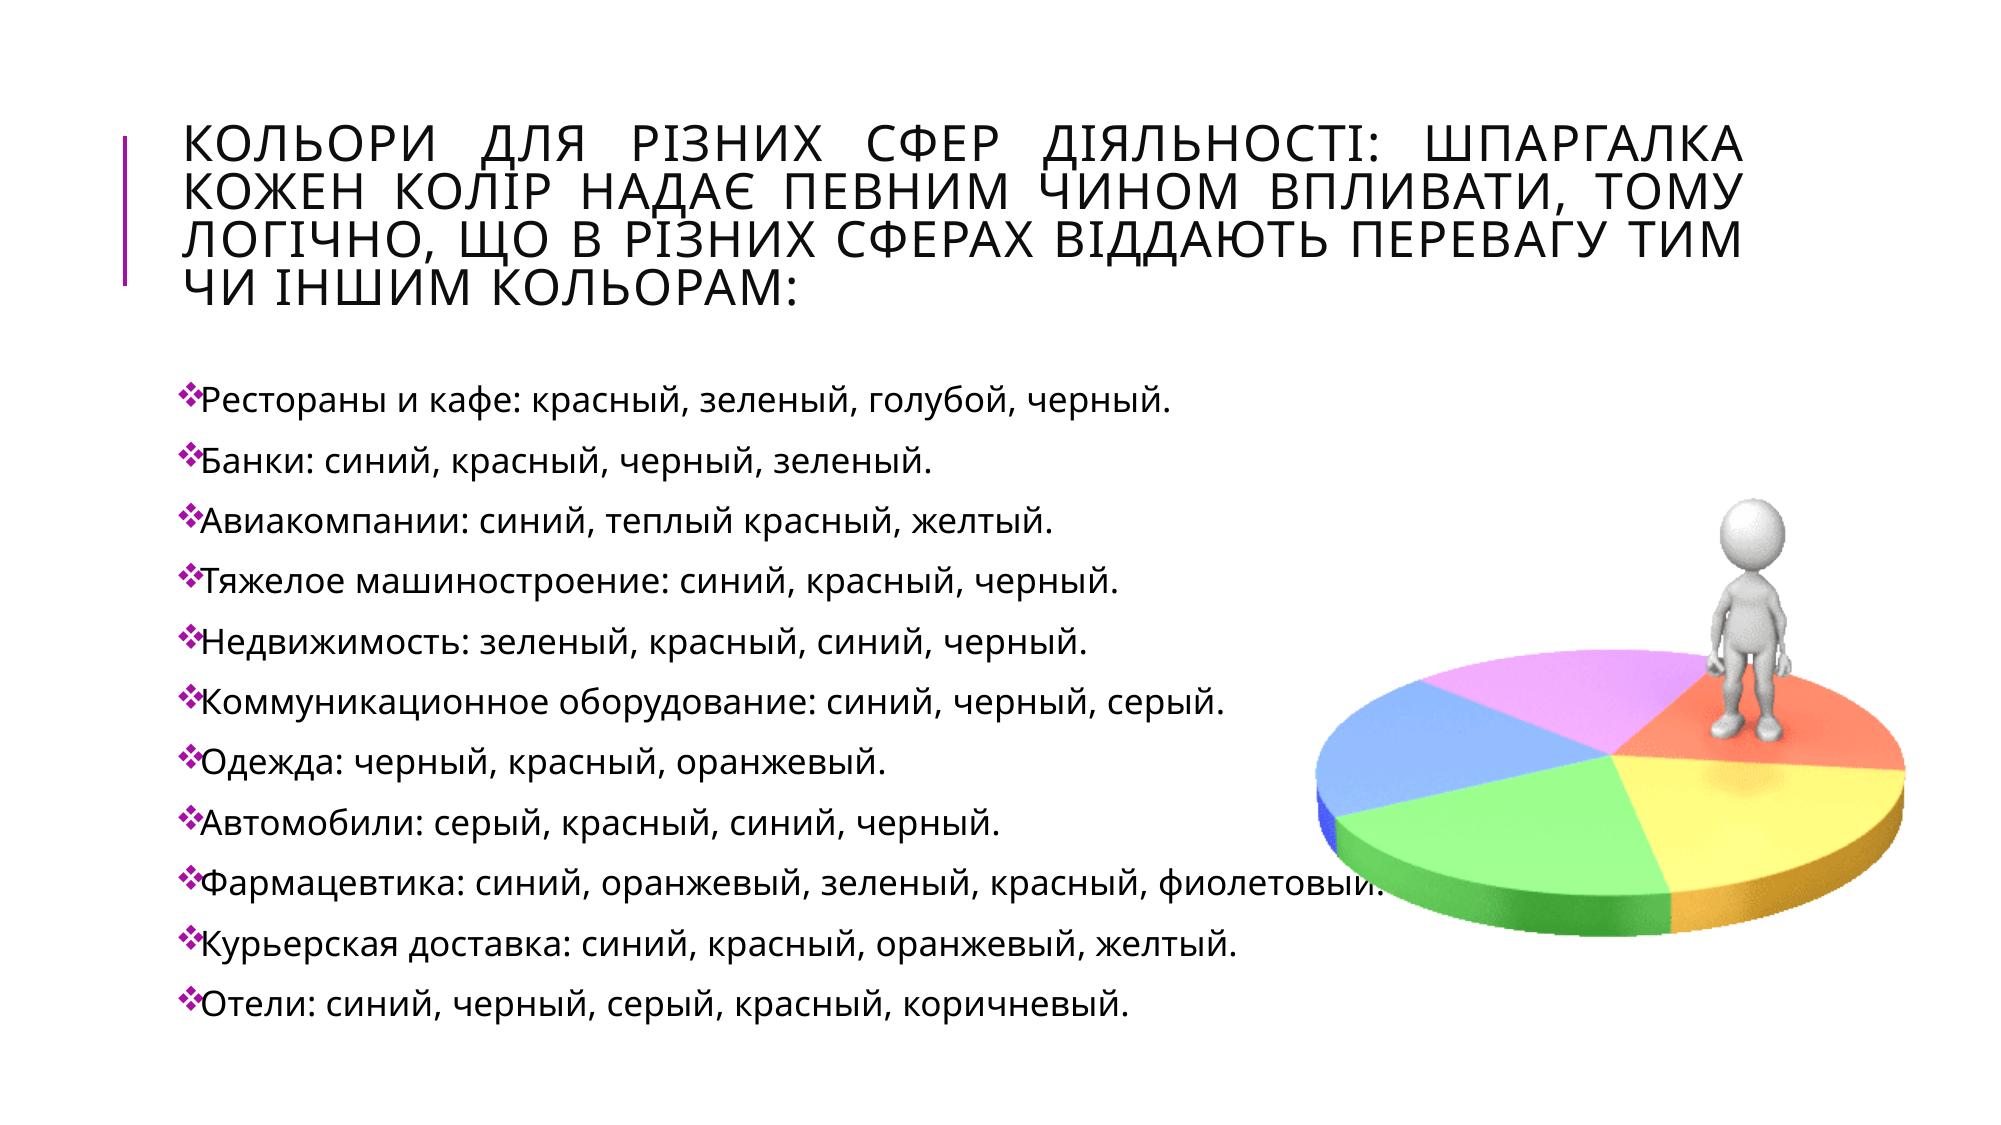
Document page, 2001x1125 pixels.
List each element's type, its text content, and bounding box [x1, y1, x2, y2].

picture [1240, 268, 2000, 1051]
title Кольори для різних сфер діяльності: шпаргалка Кожен колір надає певним чином впливати, тому логічно, що в різних сферах віддають перевагу тим чи іншим кольорам: [168, 96, 1763, 342]
list Рестораны и кафе: красный, зеленый, голубой, черный. Банки: синий, красный, черный, зеленый. Авиакомпании: синий, теплый красный, желтый. Тяжелое машиностроение: синий, красный, черный. Недвижимость: зеленый, красный, синий, черный. Коммуникационное оборудование: синий, черный, серый. Одежда: черный, красный, оранжевый. Автомобили: серый, красный, синий, черный. Фармацевтика: синий, оранжевый, зеленый, красный, фиолетовый. Курьерская доставка: синий, красный, оранжевый, желтый. Отели: синий, черный, серый, красный, коричневый. [168, 375, 1233, 1035]
